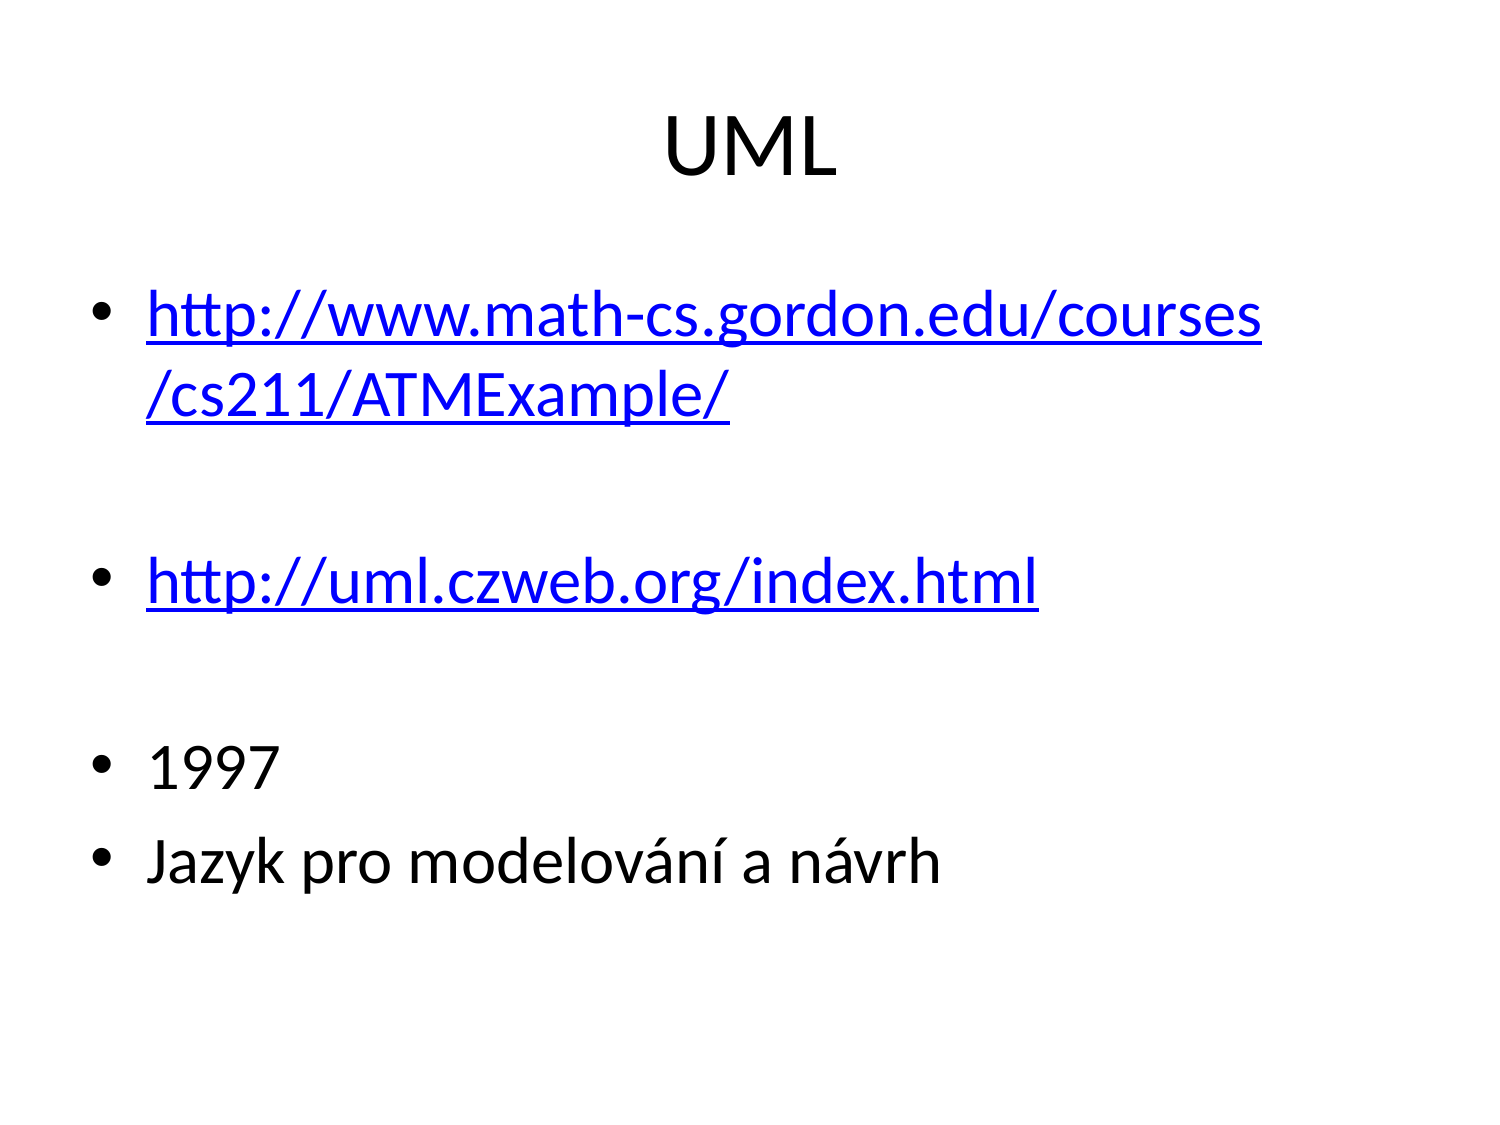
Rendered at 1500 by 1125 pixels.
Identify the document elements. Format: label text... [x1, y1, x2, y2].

list http://www.math-cs.gordon.edu/courses/cs211/ATMExample/ http://uml.czweb.org/index.html 1997 Jazyk pro modelování a návrh [75, 262, 1425, 1005]
title UML [75, 45, 1425, 233]
